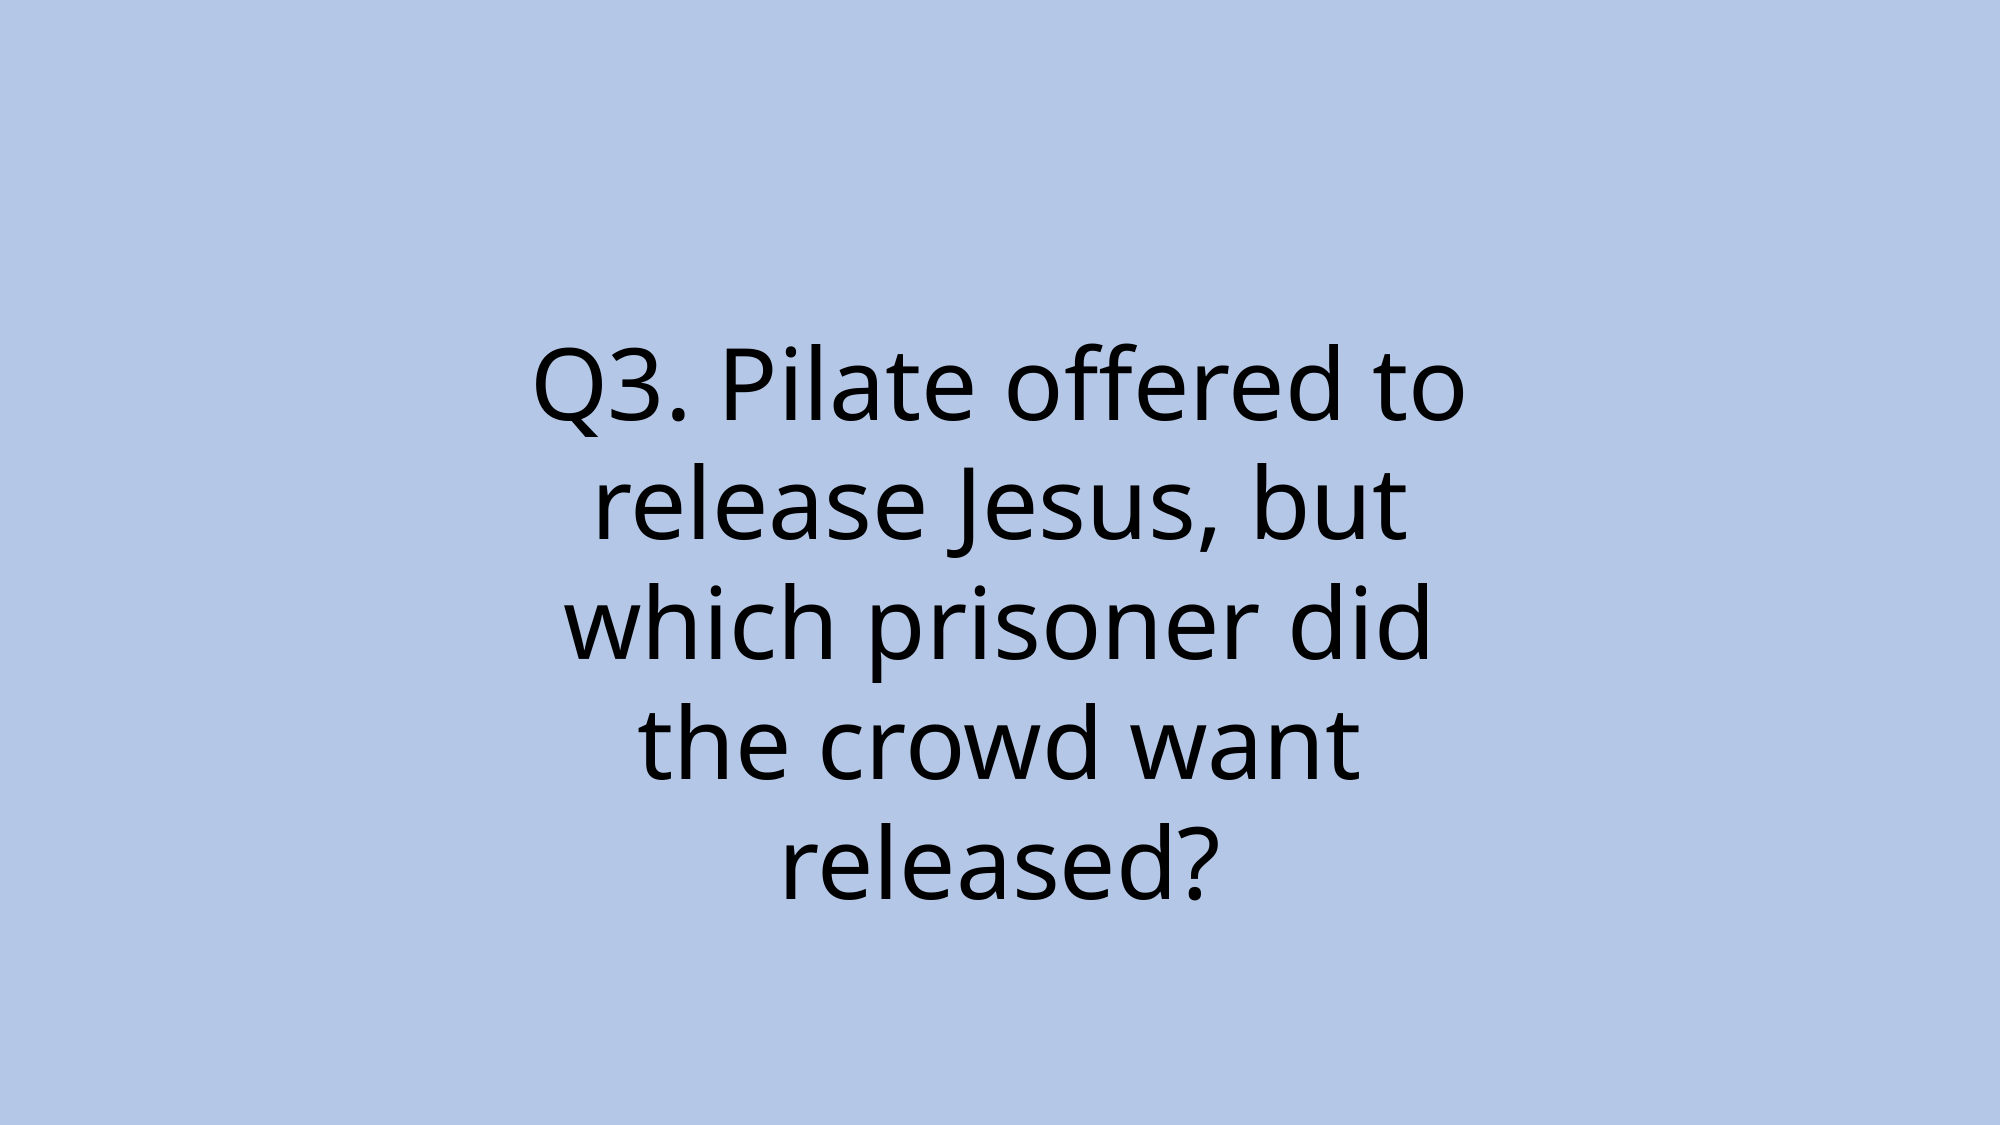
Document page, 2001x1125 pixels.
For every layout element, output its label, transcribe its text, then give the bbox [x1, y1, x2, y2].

text_box Q3. Pilate offered to release Jesus, but which prisoner did the crowd want released? [500, 312, 1500, 927]
